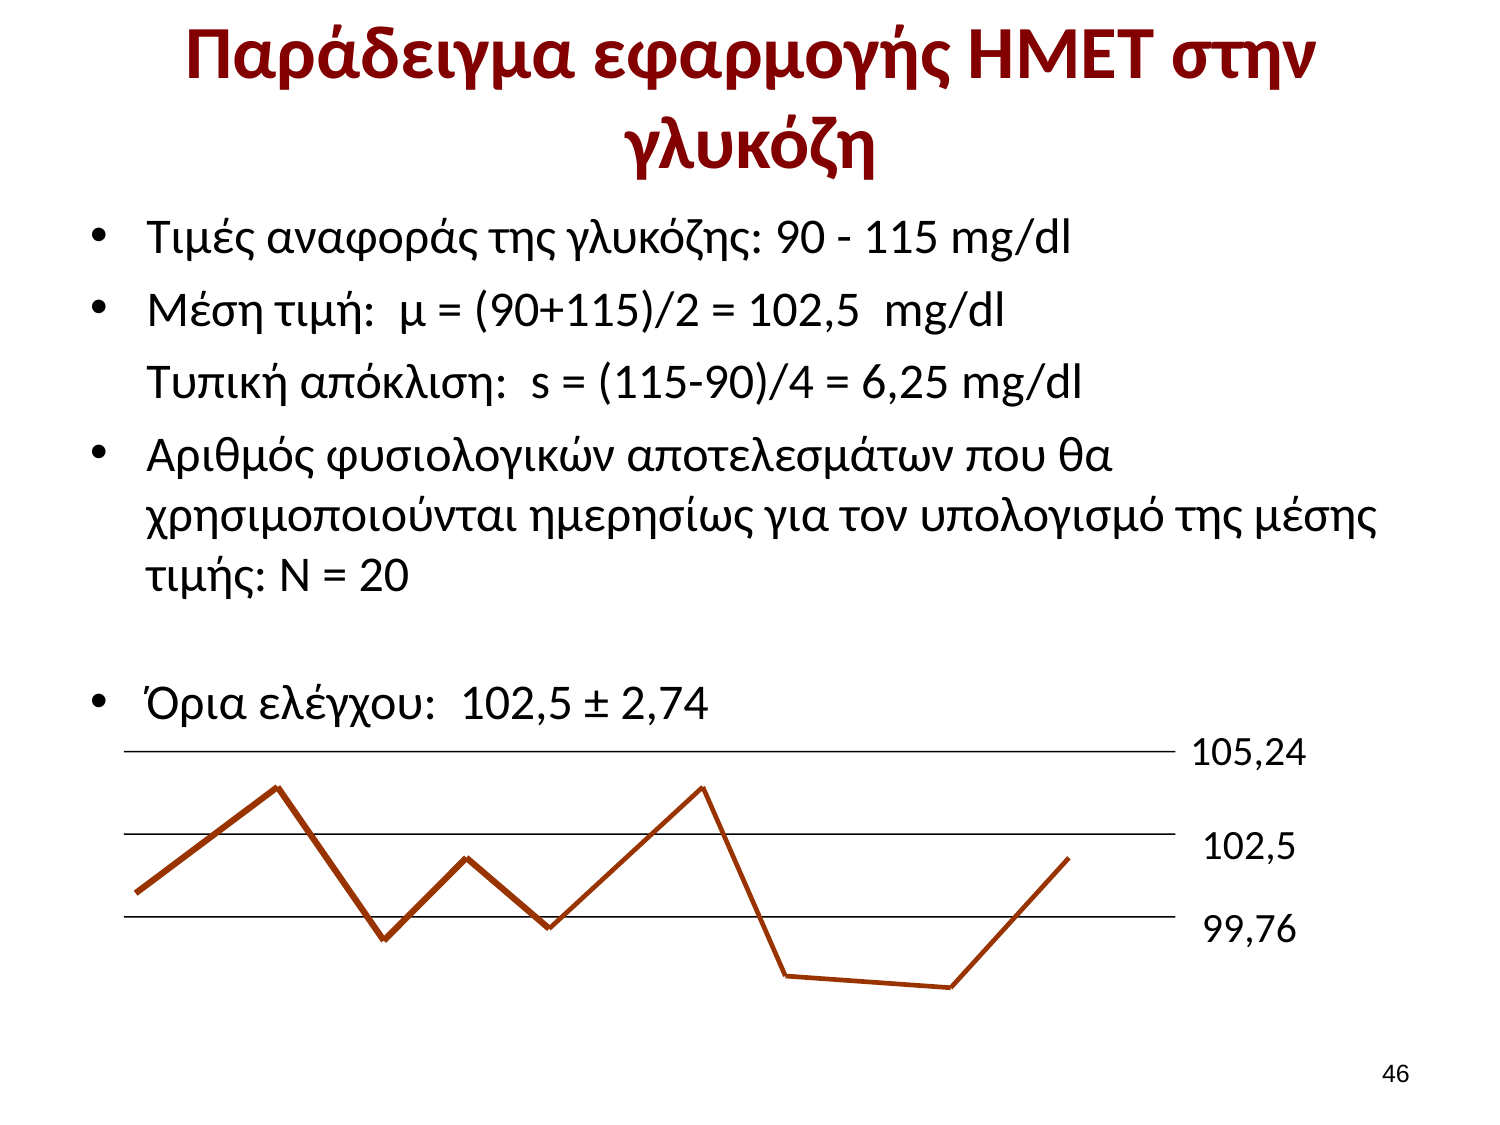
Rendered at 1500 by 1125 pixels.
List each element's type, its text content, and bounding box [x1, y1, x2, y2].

list Τιμές αναφοράς της γλυκόζης: 90 - 115 mg/dl Μέση τιμή: μ = (90+115)/2 = 102,5 mg/dl Τυπική απόκλιση: s = (115-90)/4 = 6,25 mg/dl Αριθμός φυσιολογικών αποτελεσμάτων που θα χρησιμοποιούνται ημερησίως για τον υπολογισμό της μέσης τιμής: N = 20 Όρια ελέγχου: 102,5 ± 2,74 [75, 196, 1425, 1024]
text_box 105,24 [1175, 716, 1424, 781]
text_box 102,5 [1186, 810, 1341, 876]
title Παράδειγμα εφαρμογής ΗΜΕΤ στην γλυκόζη [76, 19, 1427, 169]
slide_number 45 [1074, 1042, 1425, 1103]
text_box 99,76 [1187, 893, 1329, 958]
